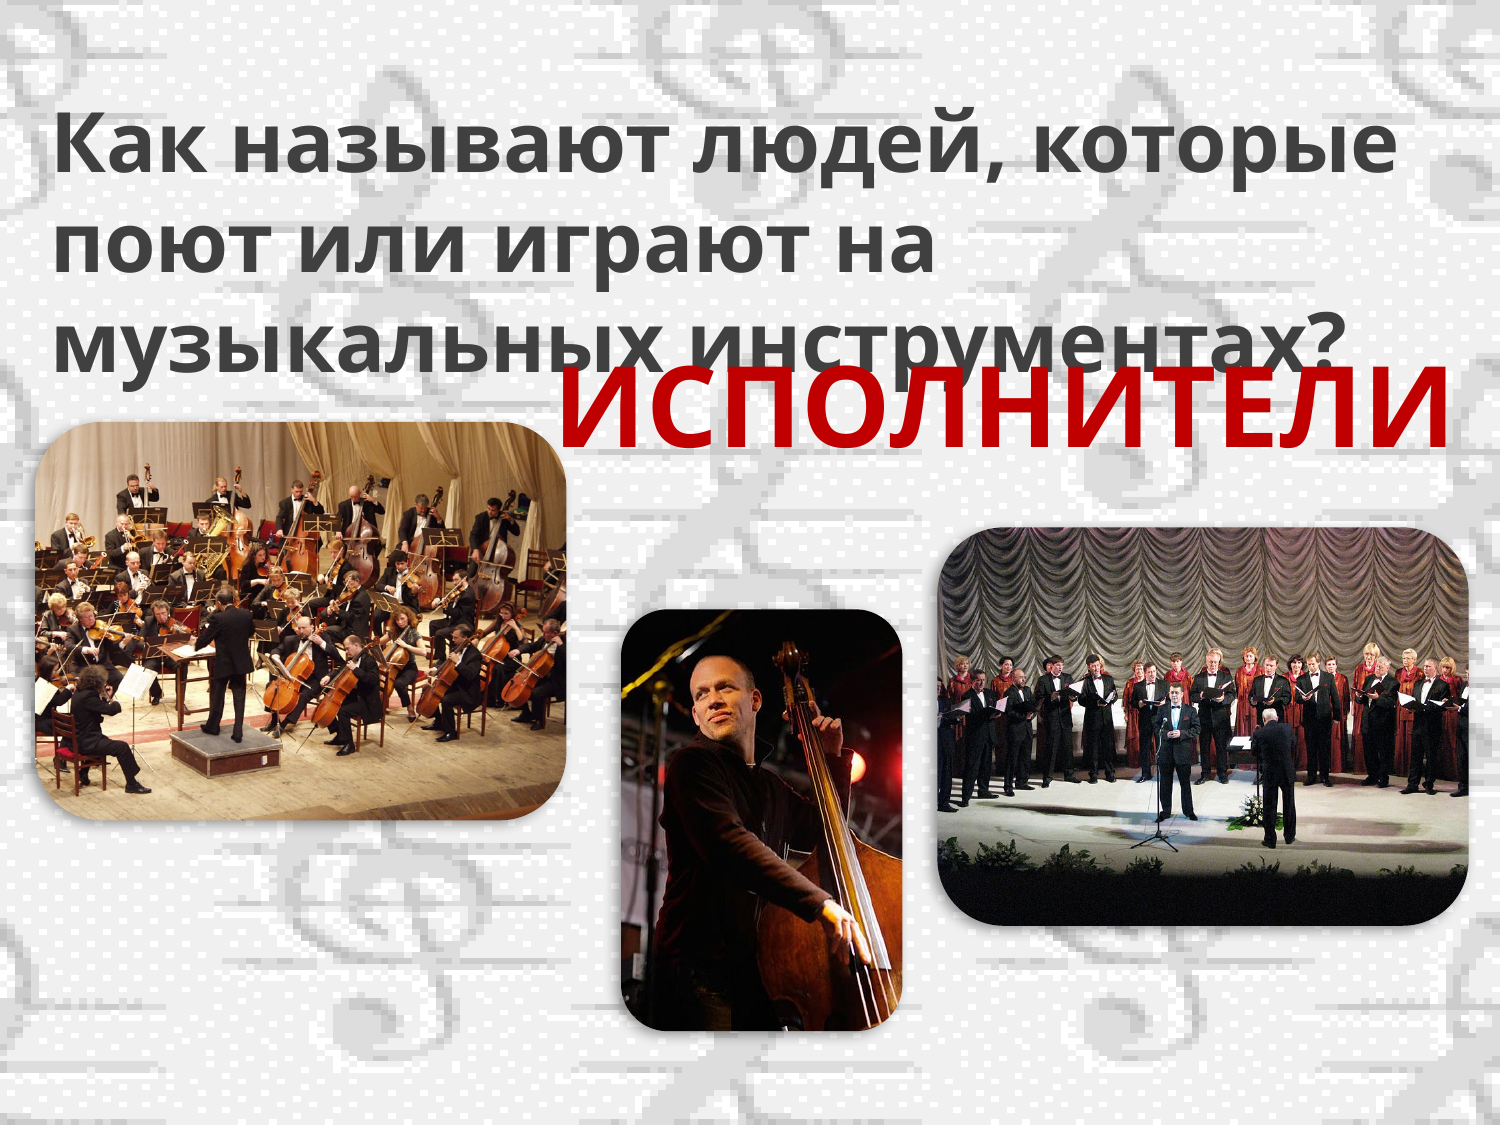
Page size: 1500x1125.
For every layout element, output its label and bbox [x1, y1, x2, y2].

picture [0, 0, 1500, 1125]
list [761, 0, 1500, 573]
